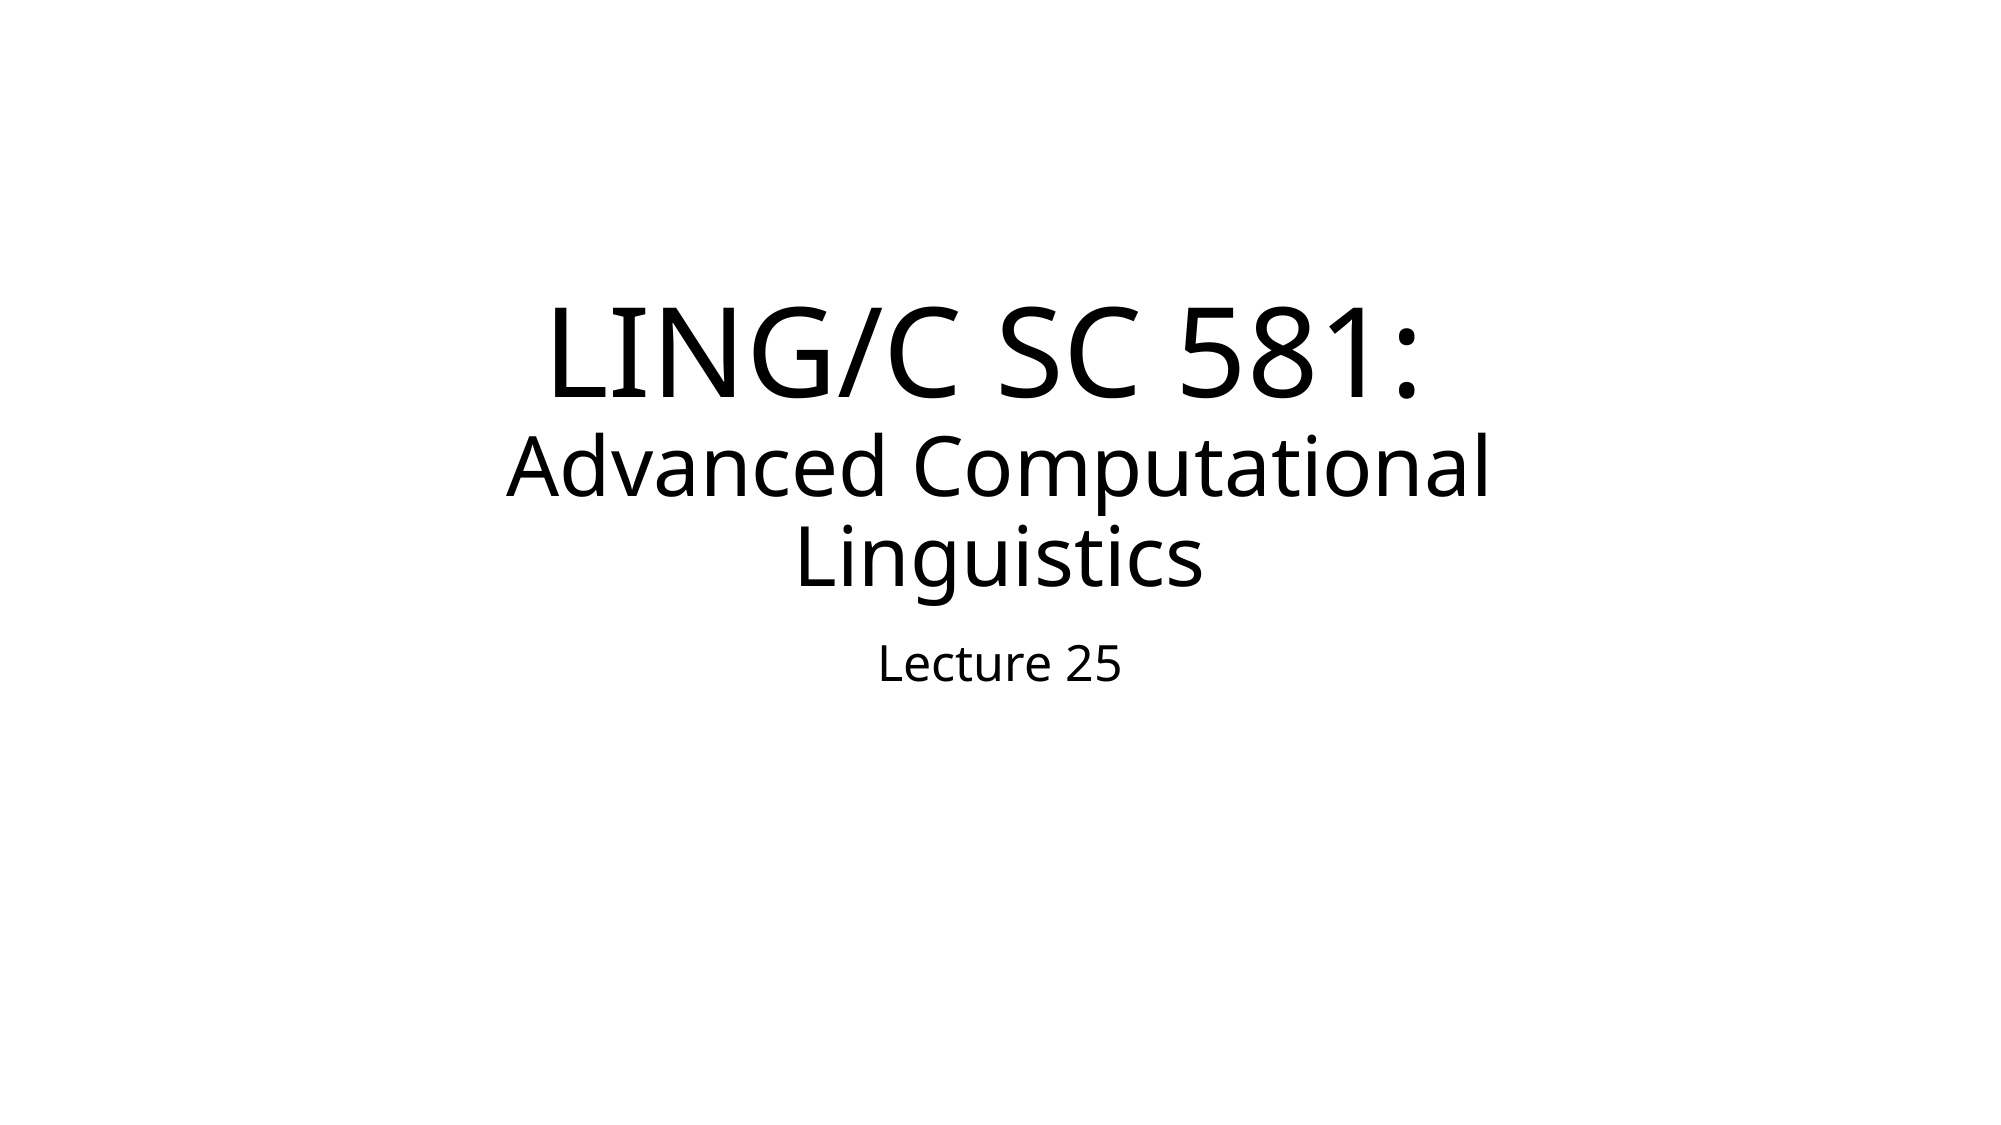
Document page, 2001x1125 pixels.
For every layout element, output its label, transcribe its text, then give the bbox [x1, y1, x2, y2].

subtitle Lecture 25 [249, 630, 1750, 863]
title LING/C SC 581: Advanced Computational Linguistics [362, 324, 1638, 613]
